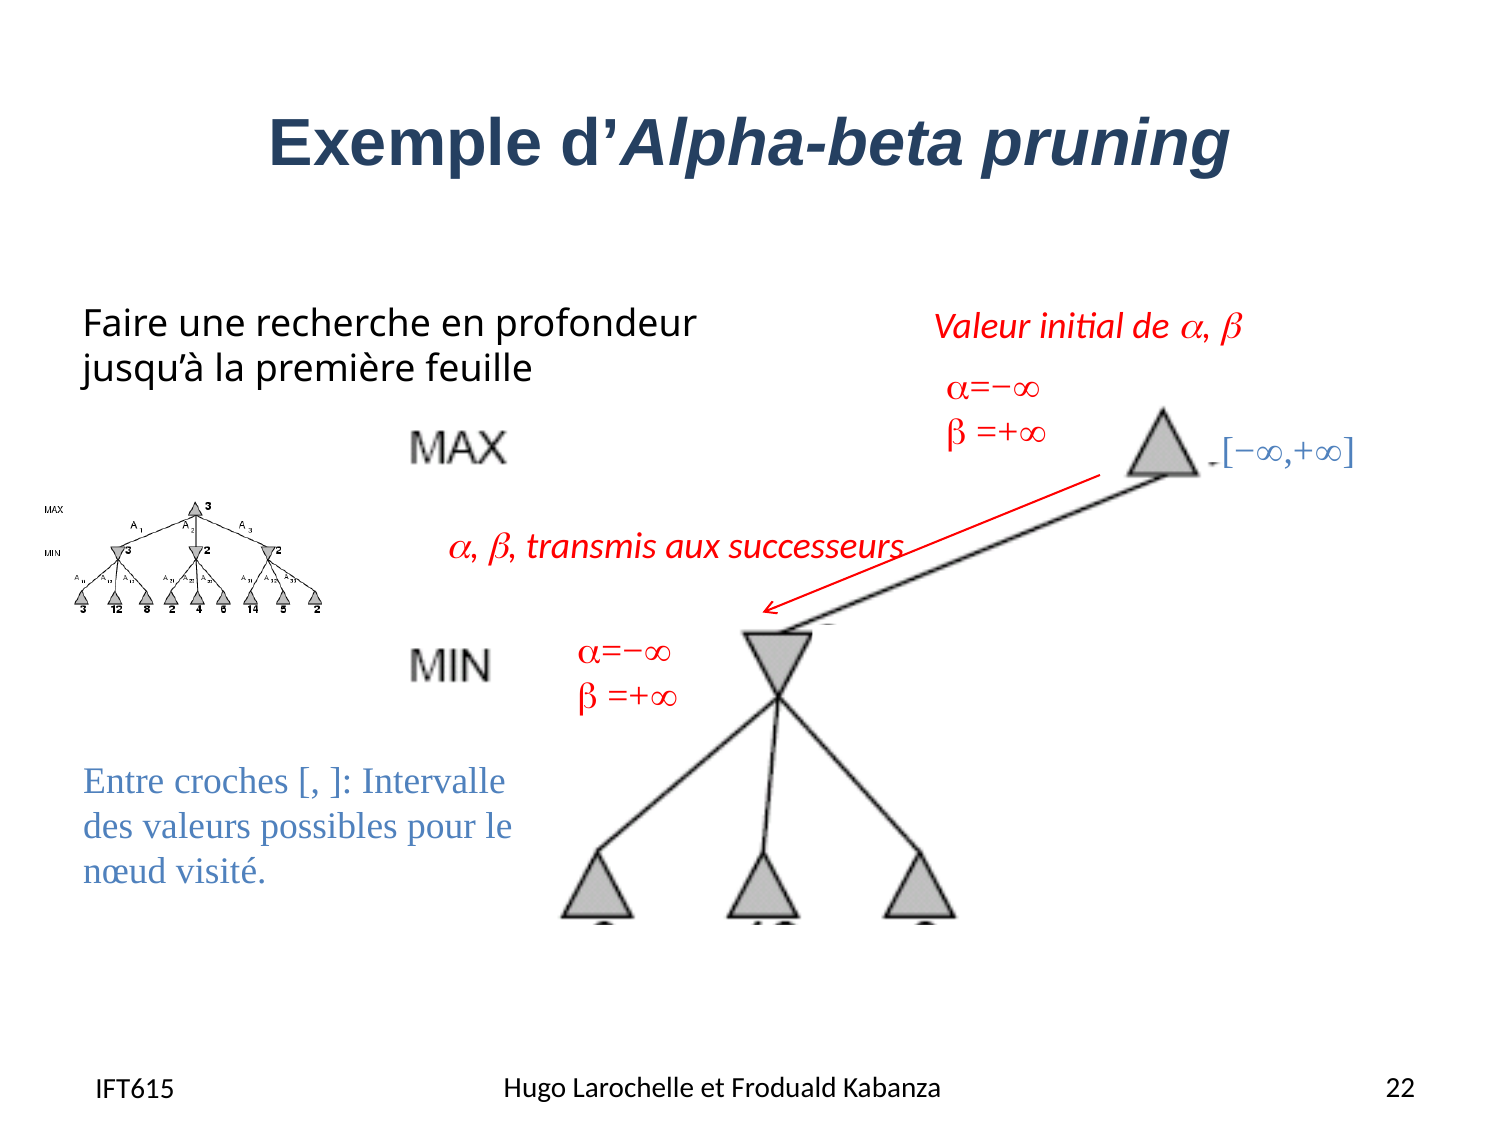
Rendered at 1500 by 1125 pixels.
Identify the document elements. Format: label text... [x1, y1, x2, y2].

slide_number 22 [1360, 1056, 1431, 1117]
footer IFT615 [69, 1063, 201, 1111]
slide_number Hugo Larochelle et Froduald Kabanza [488, 1062, 1012, 1110]
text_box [287, 293, 1438, 1012]
title Exemple d’Alpha-beta pruning [75, 45, 1425, 233]
text_box Entre croches [, ]: Intervalle des valeurs possibles pour le nœud visité. [68, 748, 282, 899]
picture [42, 500, 322, 619]
text_box Faire une recherche en profondeur jusqu’à la première feuille [67, 291, 763, 397]
